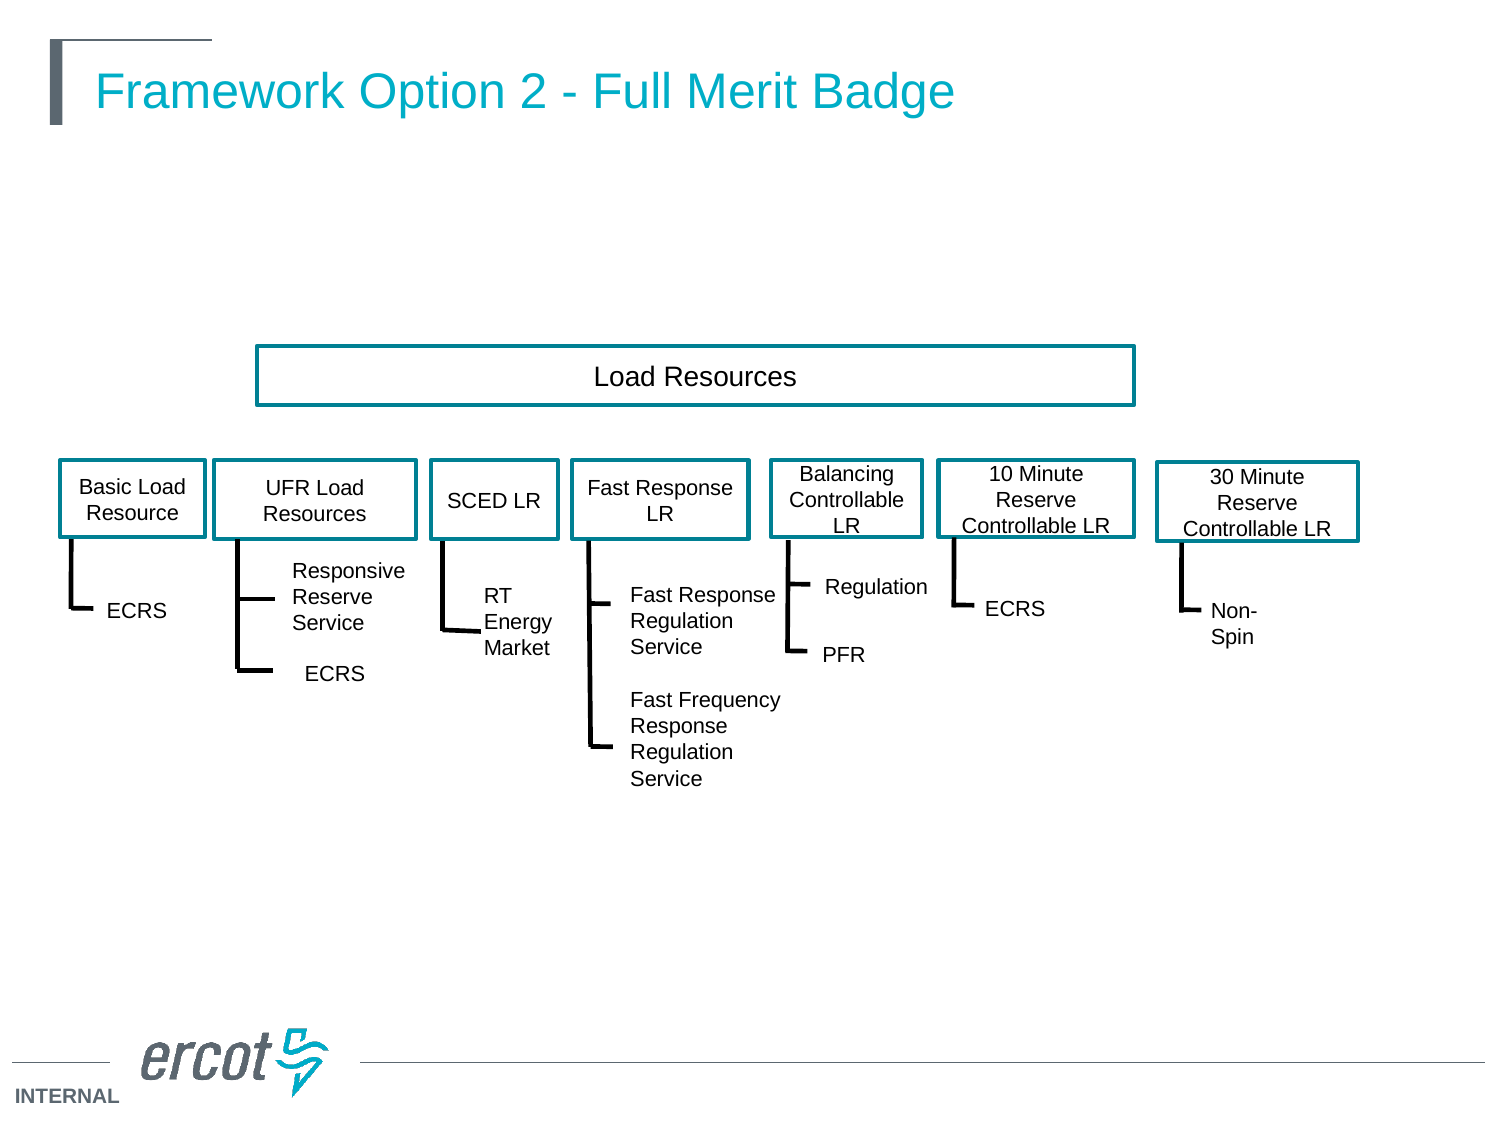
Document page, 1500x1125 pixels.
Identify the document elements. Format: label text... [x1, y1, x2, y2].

text_box PFR [807, 633, 881, 674]
text_box ECRS [289, 651, 403, 693]
text_box Regulation [810, 565, 943, 607]
text_box 30 Minute Reserve Controllable LR [1155, 460, 1360, 543]
text_box RT Energy Market [468, 573, 572, 668]
text_box 10 Minute Reserve Controllable LR [936, 458, 1136, 539]
text_box Framework Option 2 - Full Merit Badge [80, 51, 1263, 166]
text_box Responsive Reserve Service [277, 548, 433, 643]
picture [137, 1024, 332, 1100]
text_box UFR Load Resources [212, 458, 418, 541]
text_box Fast Response Regulation Service Fast Frequency Response Regulation Service [615, 573, 800, 832]
text_box Load Resources [255, 344, 1136, 407]
text_box SCED LR [429, 458, 560, 541]
text_box ECRS [970, 587, 1084, 629]
text_box Non-Spin [1196, 588, 1310, 657]
text_box Fast Response LR [570, 458, 751, 541]
text_box ECRS [91, 588, 205, 630]
text_box Balancing Controllable LR [769, 458, 924, 539]
text_box Basic Load Resource [58, 458, 207, 539]
